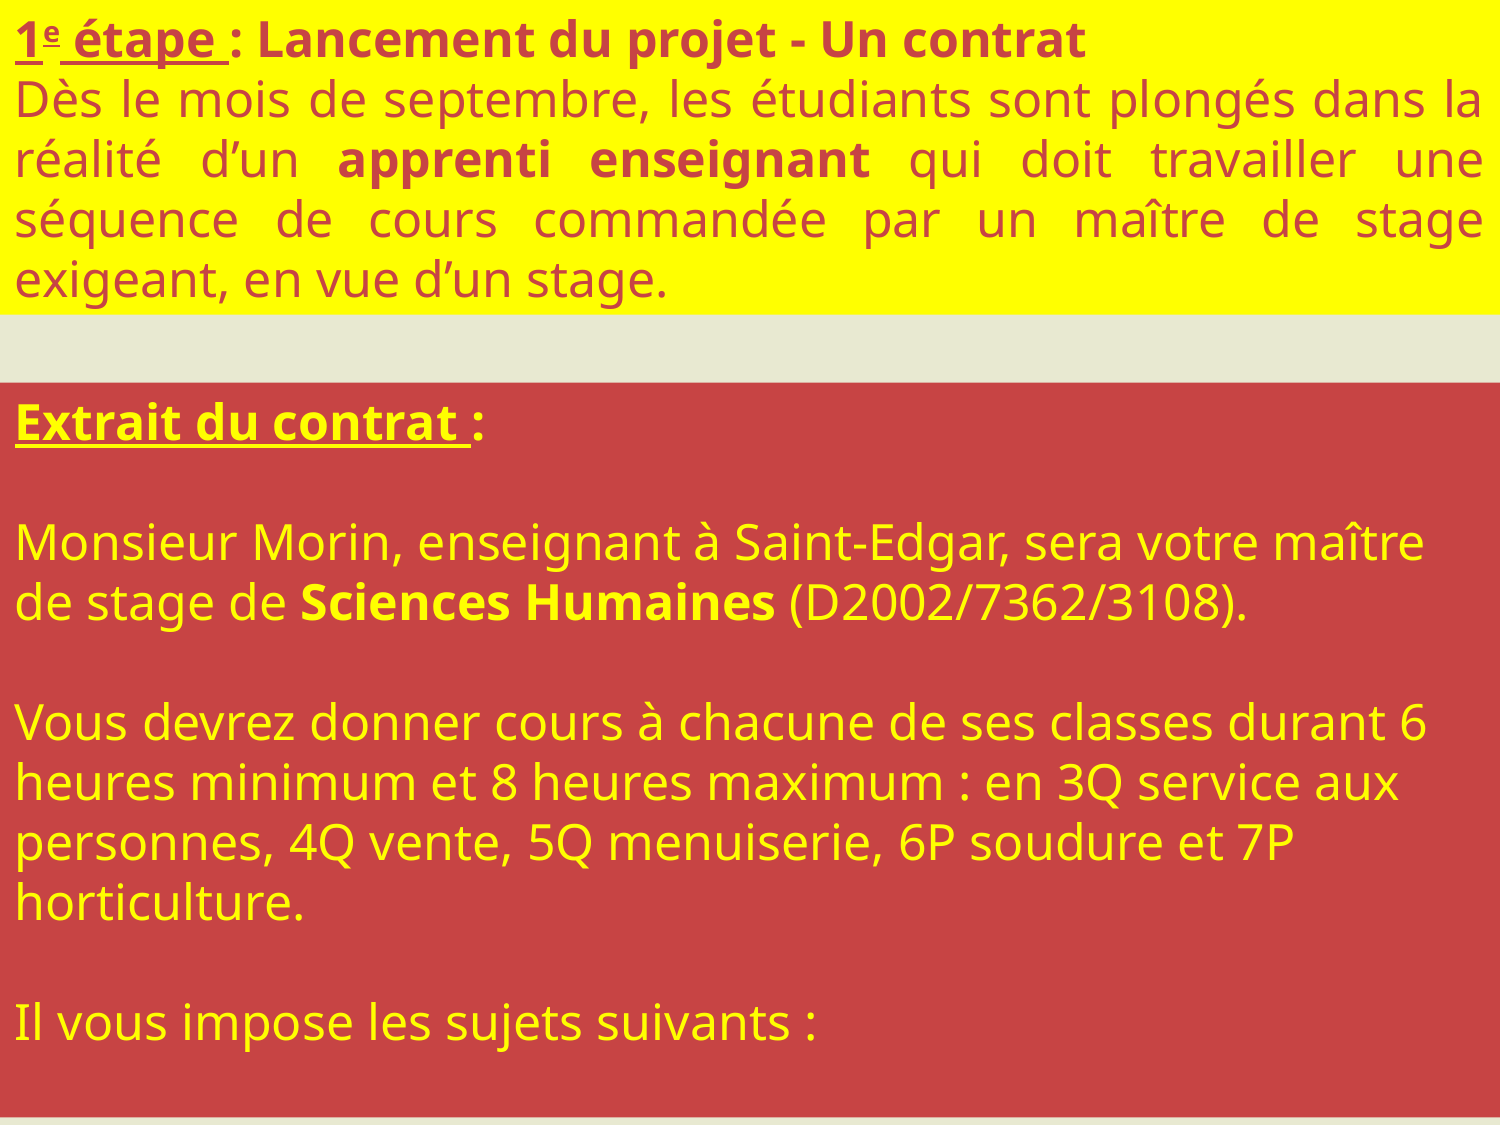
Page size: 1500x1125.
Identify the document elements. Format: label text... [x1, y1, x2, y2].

text_box Extrait du contrat : Monsieur Morin, enseignant à Saint-Edgar, sera votre maître de stage de Sciences Humaines (D2002/7362/3108). Vous devrez donner cours à chacune de ses classes durant 6 heures minimum et 8 heures maximum : en 3Q service aux personnes, 4Q vente, 5Q menuiserie, 6P soudure et 7P horticulture. Il vous impose les sujets suivants : [0, 382, 1500, 1118]
text_box 1e étape : Lancement du projet - Un contrat Dès le mois de septembre, les étudiants sont plongés dans la réalité d’un apprenti enseignant qui doit travailler une séquence de cours commandée par un maître de stage exigeant, en vue d’un stage. [0, 0, 1500, 315]
